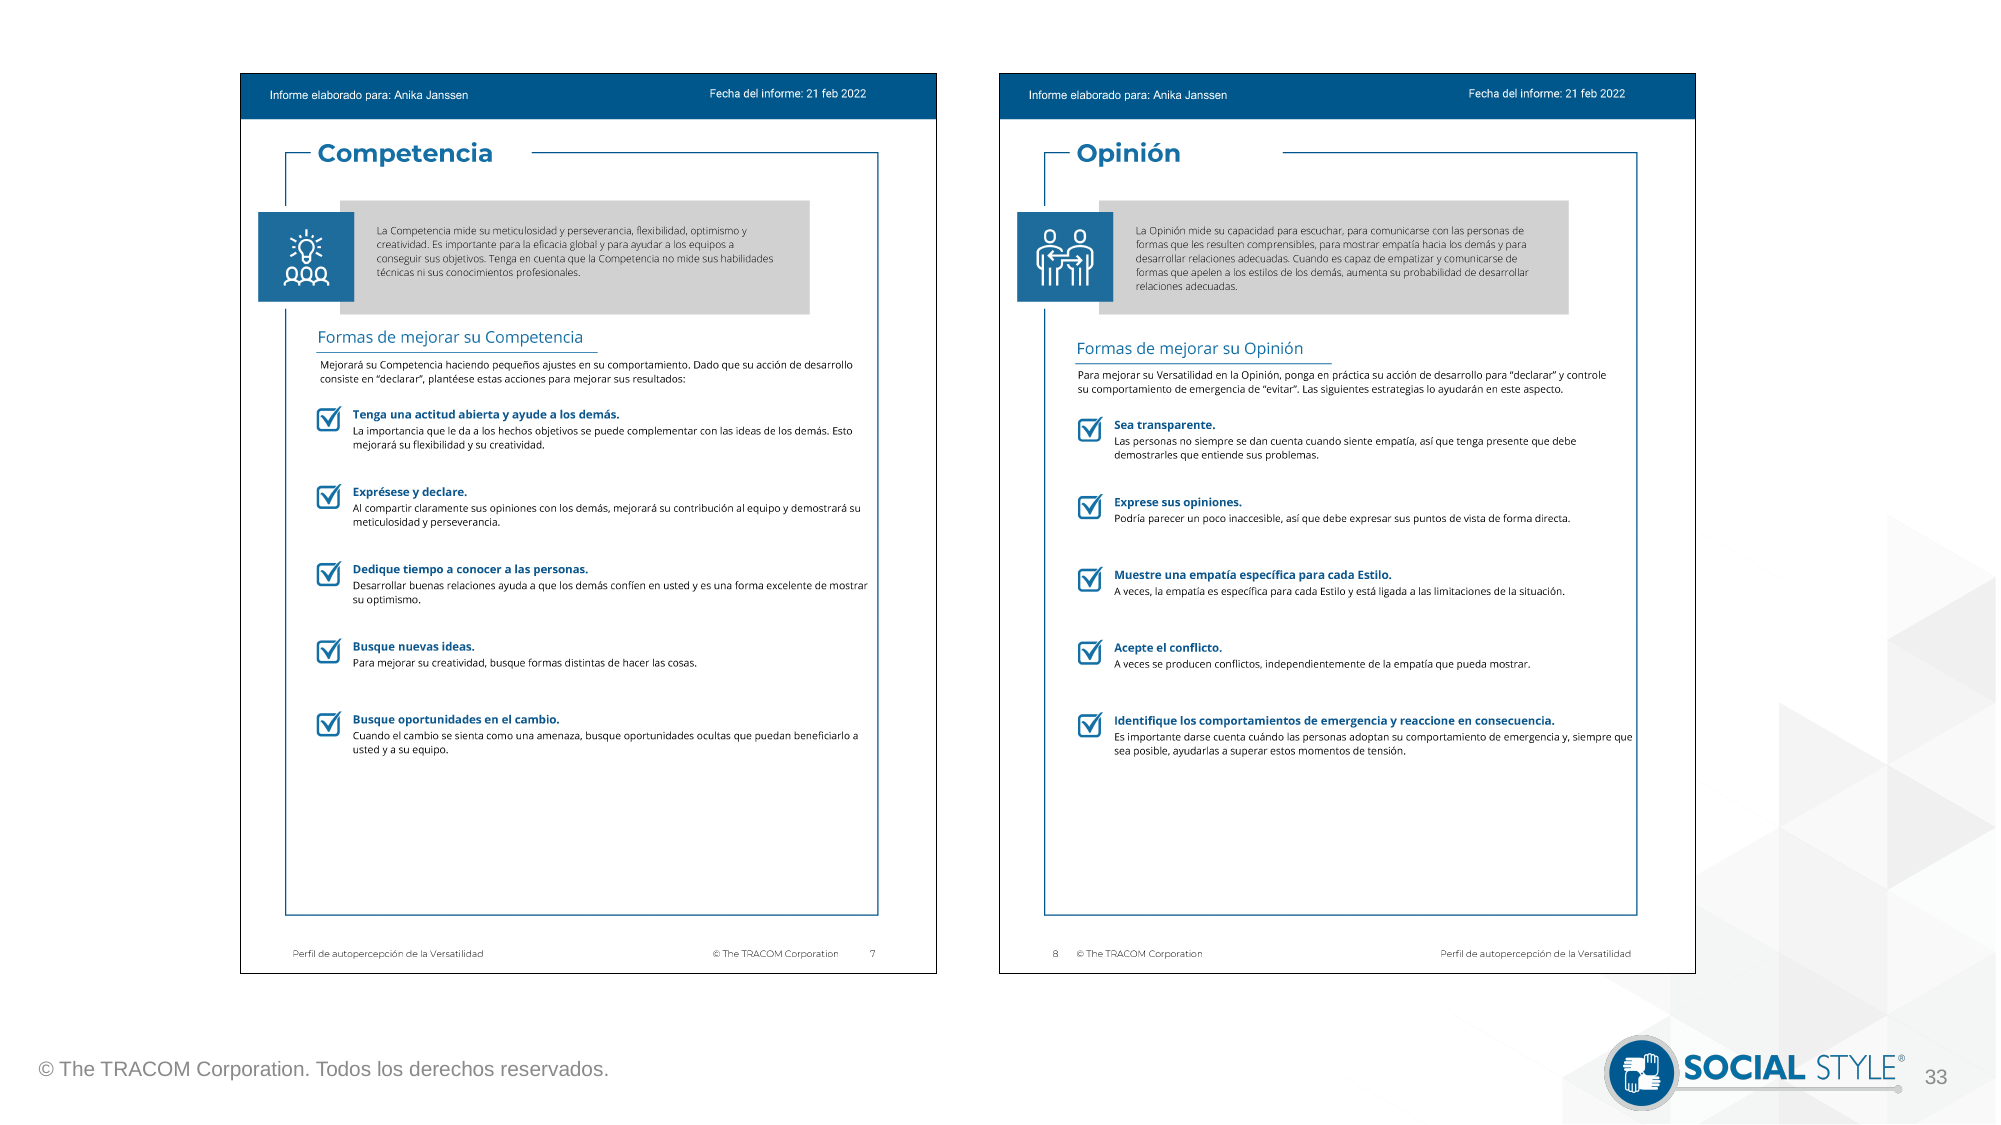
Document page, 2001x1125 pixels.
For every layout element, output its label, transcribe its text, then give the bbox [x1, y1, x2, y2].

picture [1604, 1103, 1905, 1111]
picture [1604, 1035, 1905, 1056]
picture [240, 73, 937, 974]
text_box © The TRACOM Corporation. Todos los derechos reservados. [23, 1048, 1324, 1095]
picture [999, 73, 1696, 974]
text_box 33 [1512, 1056, 1963, 1103]
